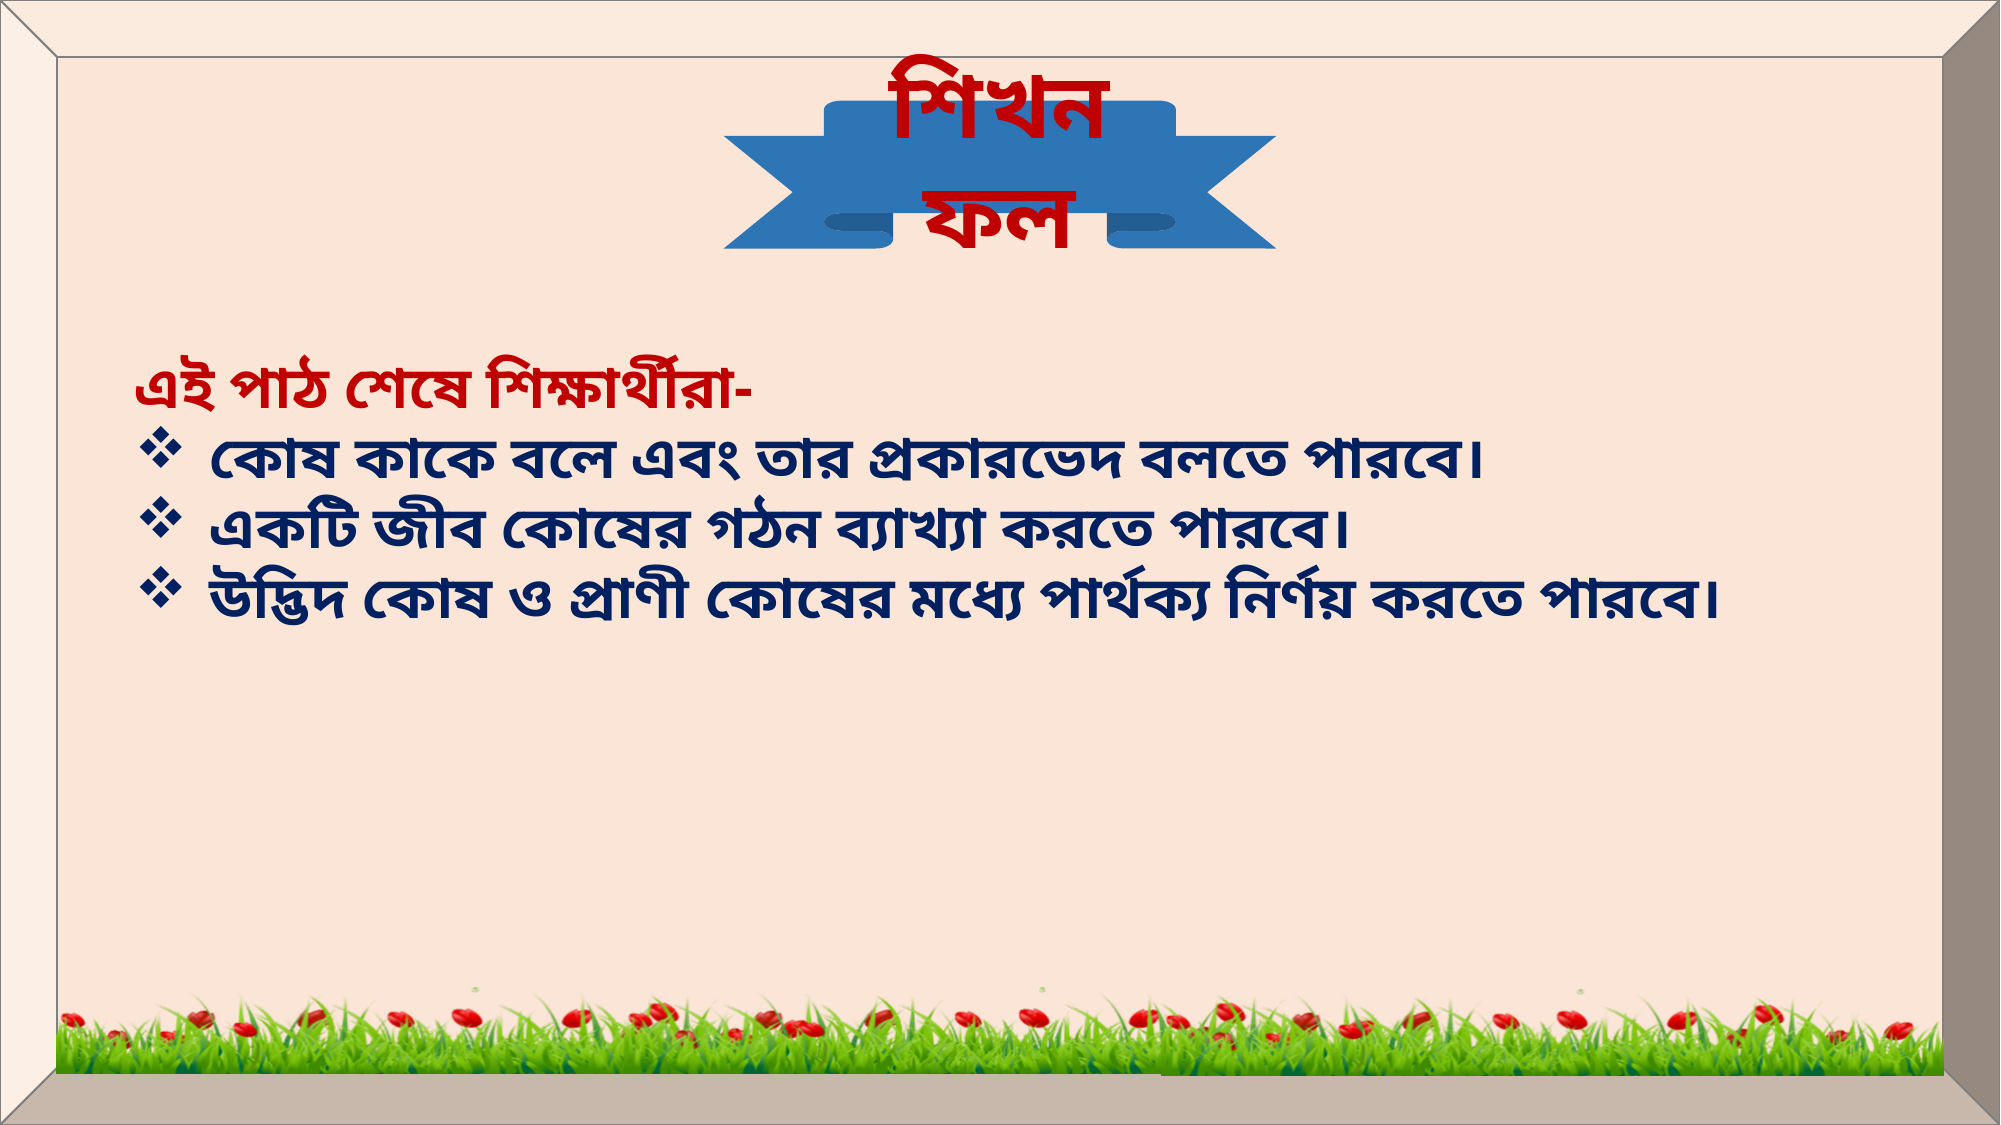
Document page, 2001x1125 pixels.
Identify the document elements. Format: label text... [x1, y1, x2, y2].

picture [56, 897, 1944, 1076]
text_box এই পাঠ শেষে শিক্ষার্থীরা- কোষ কাকে বলে এবং তার প্রকারভেদ বলতে পারবে। একটি জীব কোষের গঠন ব্যাখ্যা করতে পারবে। উদ্ভিদ কোষ ও প্রাণী কোষের মধ্যে পার্থক্য নির্ণয় করতে পারবে। [120, 342, 1865, 638]
text_box শিখন ফল [720, 99, 1280, 250]
text_box [0, 0, 2000, 1125]
